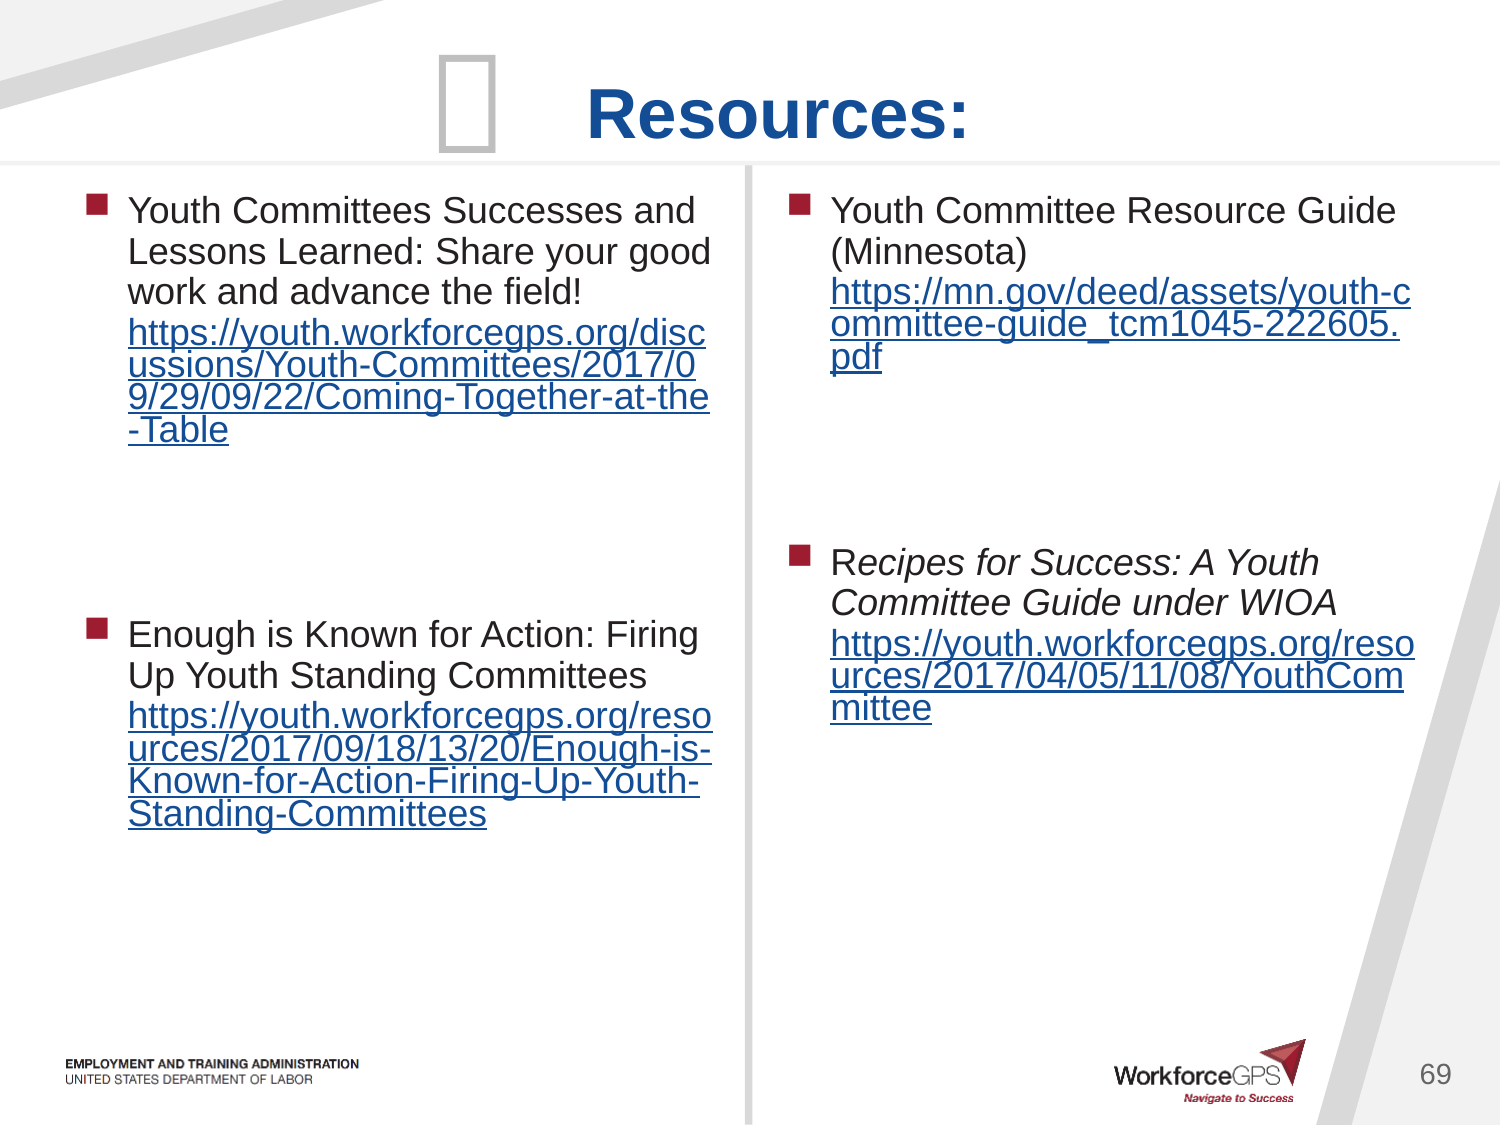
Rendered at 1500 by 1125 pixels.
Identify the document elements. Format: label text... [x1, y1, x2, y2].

picture [59, 1053, 370, 1092]
picture [1112, 1038, 1308, 1105]
slide_number 69 [1343, 1042, 1468, 1103]
list Youth Committees Successes and Lessons Learned: Share your good work and advance the field! https://youth.workforcegps.org/discussions/Youth-Committees/2017/09/29/09/22/Coming-Together-at-the-Table Enough is Known for Action: Firing Up Youth Standing Committees https://youth.workforcegps.org/resources/2017/09/18/13/20/Enough-is-Known-for-Action-Firing-Up-Youth-Standing-Committees [67, 183, 729, 1014]
list Youth Committee Resource Guide (Minnesota) https://mn.gov/deed/assets/youth-committee-guide_tcm1045-222605.pdf Recipes for Success: A Youth Committee Guide under WIOA https://youth.workforcegps.org/resources/2017/04/05/11/08/YouthCommittee [770, 183, 1432, 1014]
